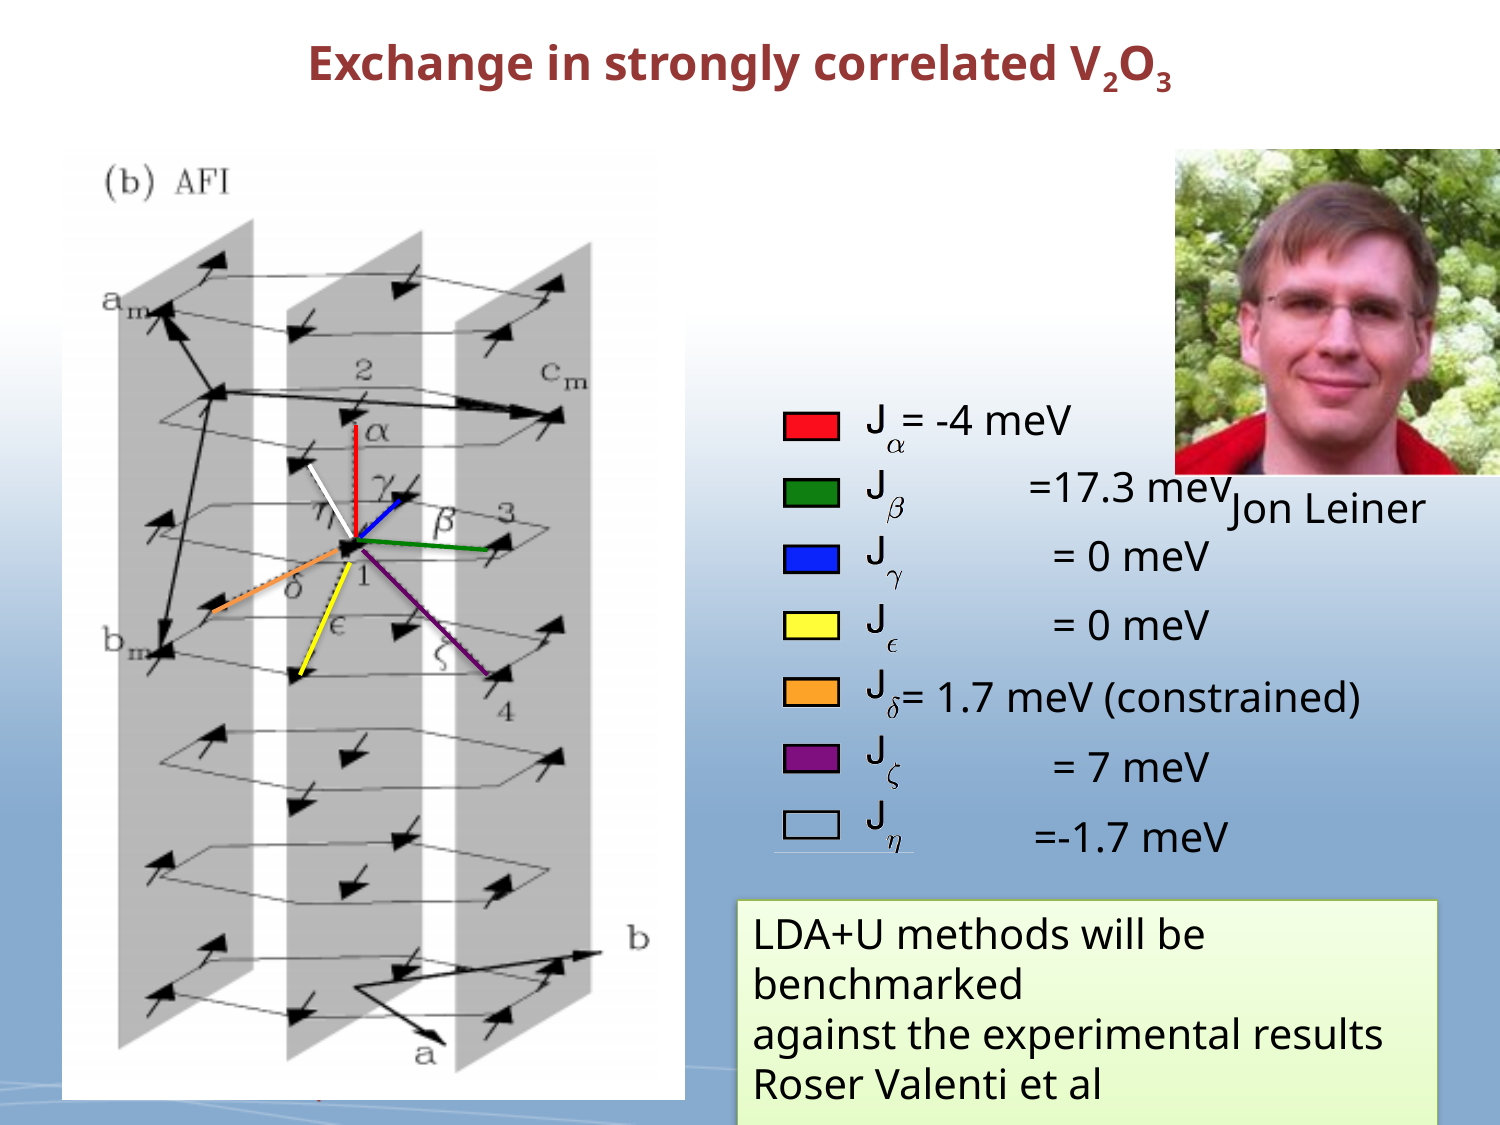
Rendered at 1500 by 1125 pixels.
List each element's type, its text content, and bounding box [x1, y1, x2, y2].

text_box Jon Leiner [1215, 486, 1442, 540]
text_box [308, 464, 352, 538]
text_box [356, 544, 364, 551]
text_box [299, 562, 351, 676]
text_box = -4 meV =17.3 meV = 0 meV = 0 meV = 1.7 meV (constrained) = 7 meV =-1.7 meV [886, 391, 1376, 869]
text_box LDA+U methods will be benchmarked against the experimental results Roser Valenti et al [737, 899, 1438, 1125]
picture [0, 0, 1500, 1125]
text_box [399, 539, 488, 549]
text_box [362, 549, 488, 676]
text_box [212, 549, 338, 613]
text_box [359, 499, 401, 538]
title Exchange in strongly correlated V2O3 [37, 24, 1455, 107]
